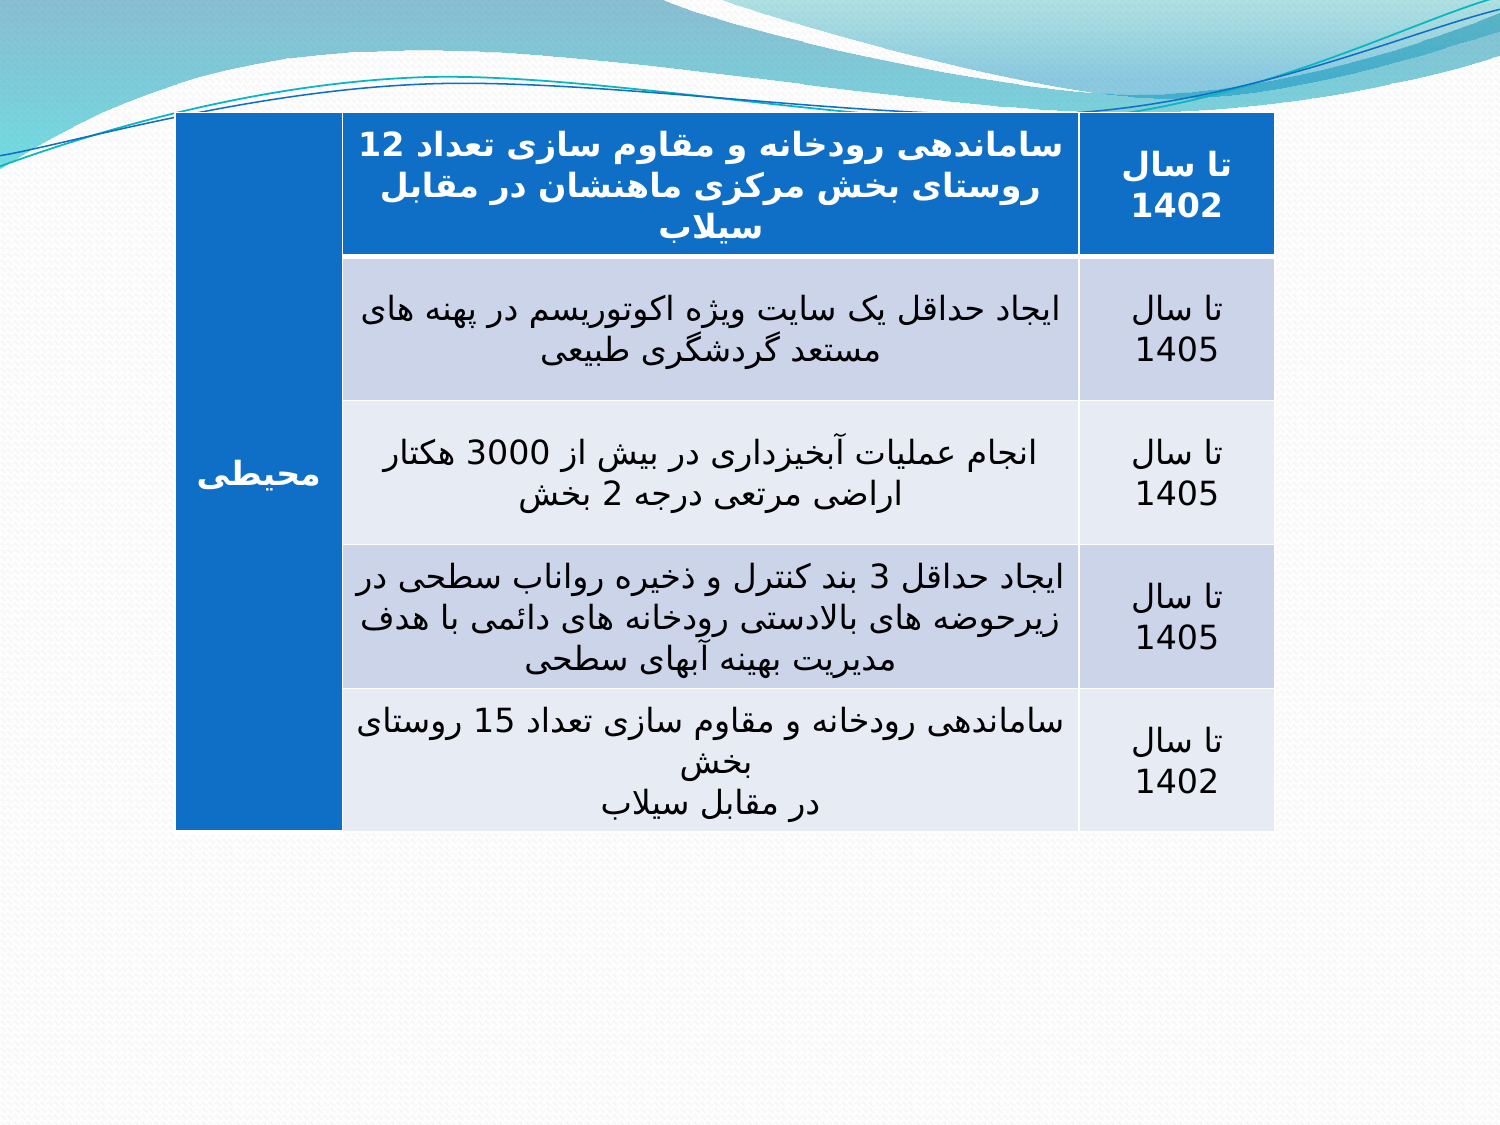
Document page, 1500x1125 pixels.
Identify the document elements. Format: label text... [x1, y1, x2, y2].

table_header محیطی [176, 113, 342, 830]
table_cell تا سال 1405 [1080, 545, 1274, 688]
table_cell انجام عملیات آبخیزداری در بیش از 3000 هکتار اراضی مرتعی درجه 2 بخش [343, 401, 1078, 544]
table_cell تا سال 1402 [1080, 689, 1274, 831]
table_header تا سال 1402 [1080, 113, 1274, 254]
table_cell ایجاد حداقل یک سایت ویژه اکوتوریسم در پهنه های مستعد گردشگری طبیعی [343, 259, 1078, 400]
table_cell تا سال 1405 [1080, 259, 1274, 400]
table_cell ایجاد حداقل 3 بند کنترل و ذخیره رواناب سطحی در زیرحوضه های بالادستی رودخانه های دائمی با هدف مدیریت بهینه آبهای سطحی [343, 545, 1078, 688]
table_cell ساماندهی رودخانه و مقاوم سازی تعداد 15 روستای بخش در مقابل سیلاب [343, 689, 1078, 831]
table_cell تا سال 1405 [1080, 401, 1274, 544]
table_header ساماندهی رودخانه و مقاوم سازی تعداد 12 روستای بخش مرکزی ماهنشان در مقابل سیلاب [343, 113, 1078, 254]
